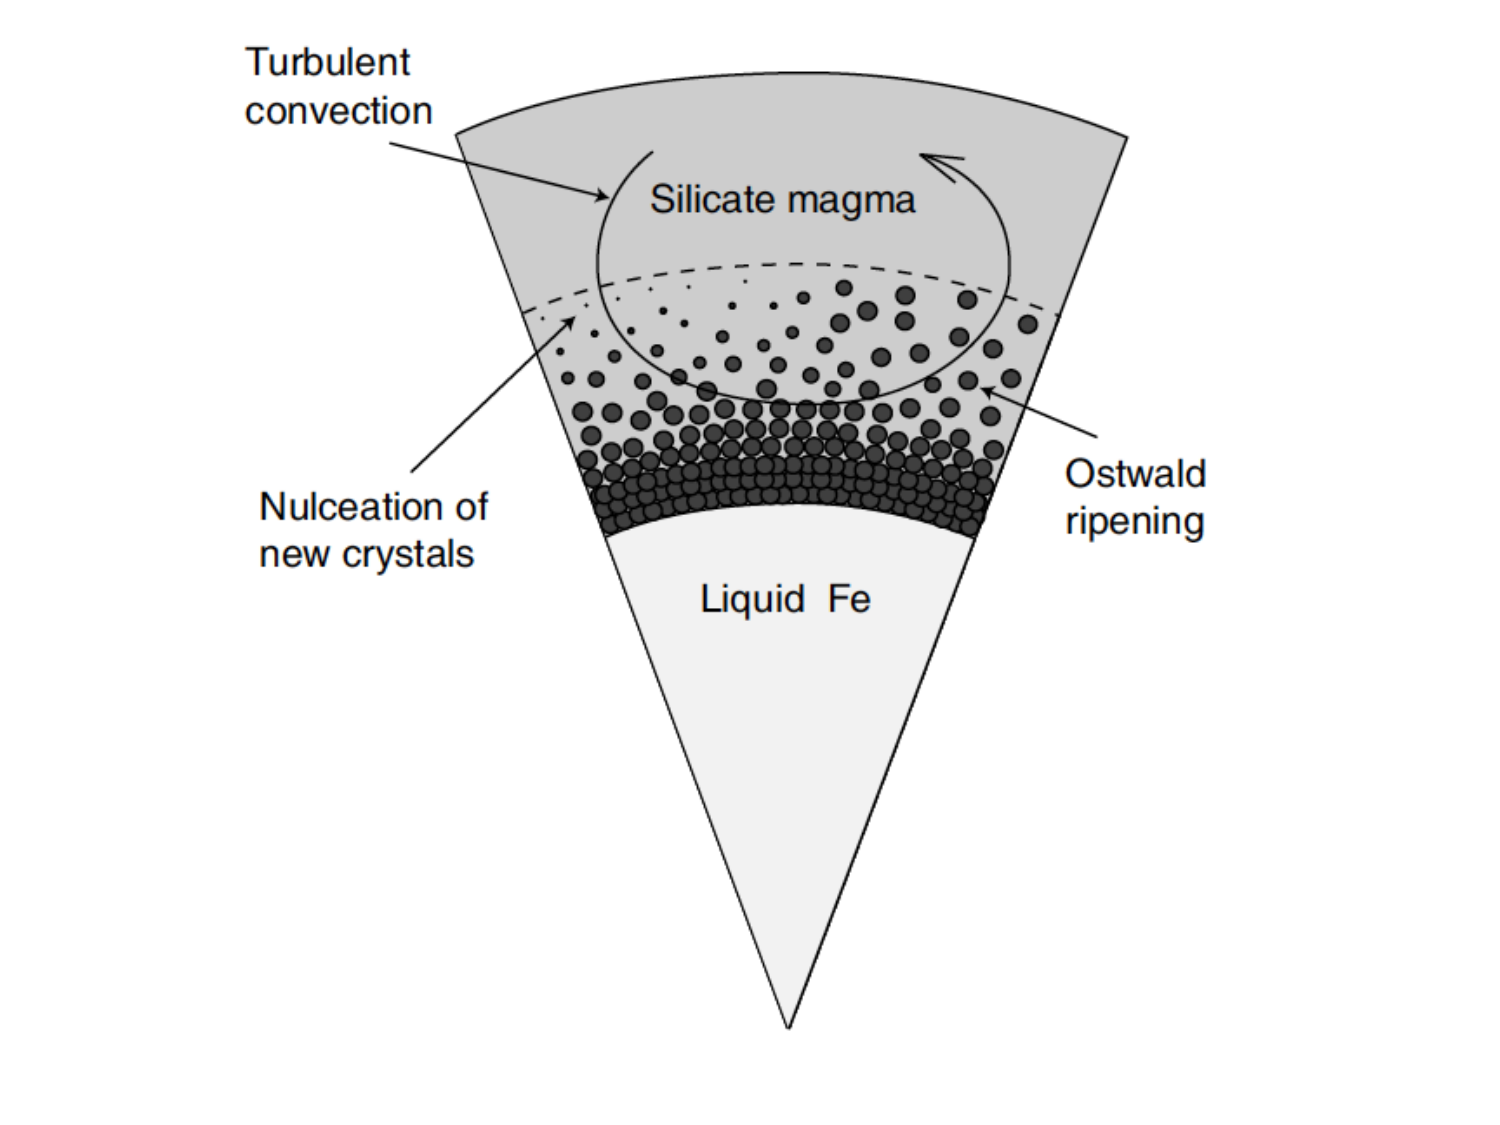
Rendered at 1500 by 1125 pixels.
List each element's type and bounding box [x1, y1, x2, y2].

picture [115, 0, 1352, 1097]
